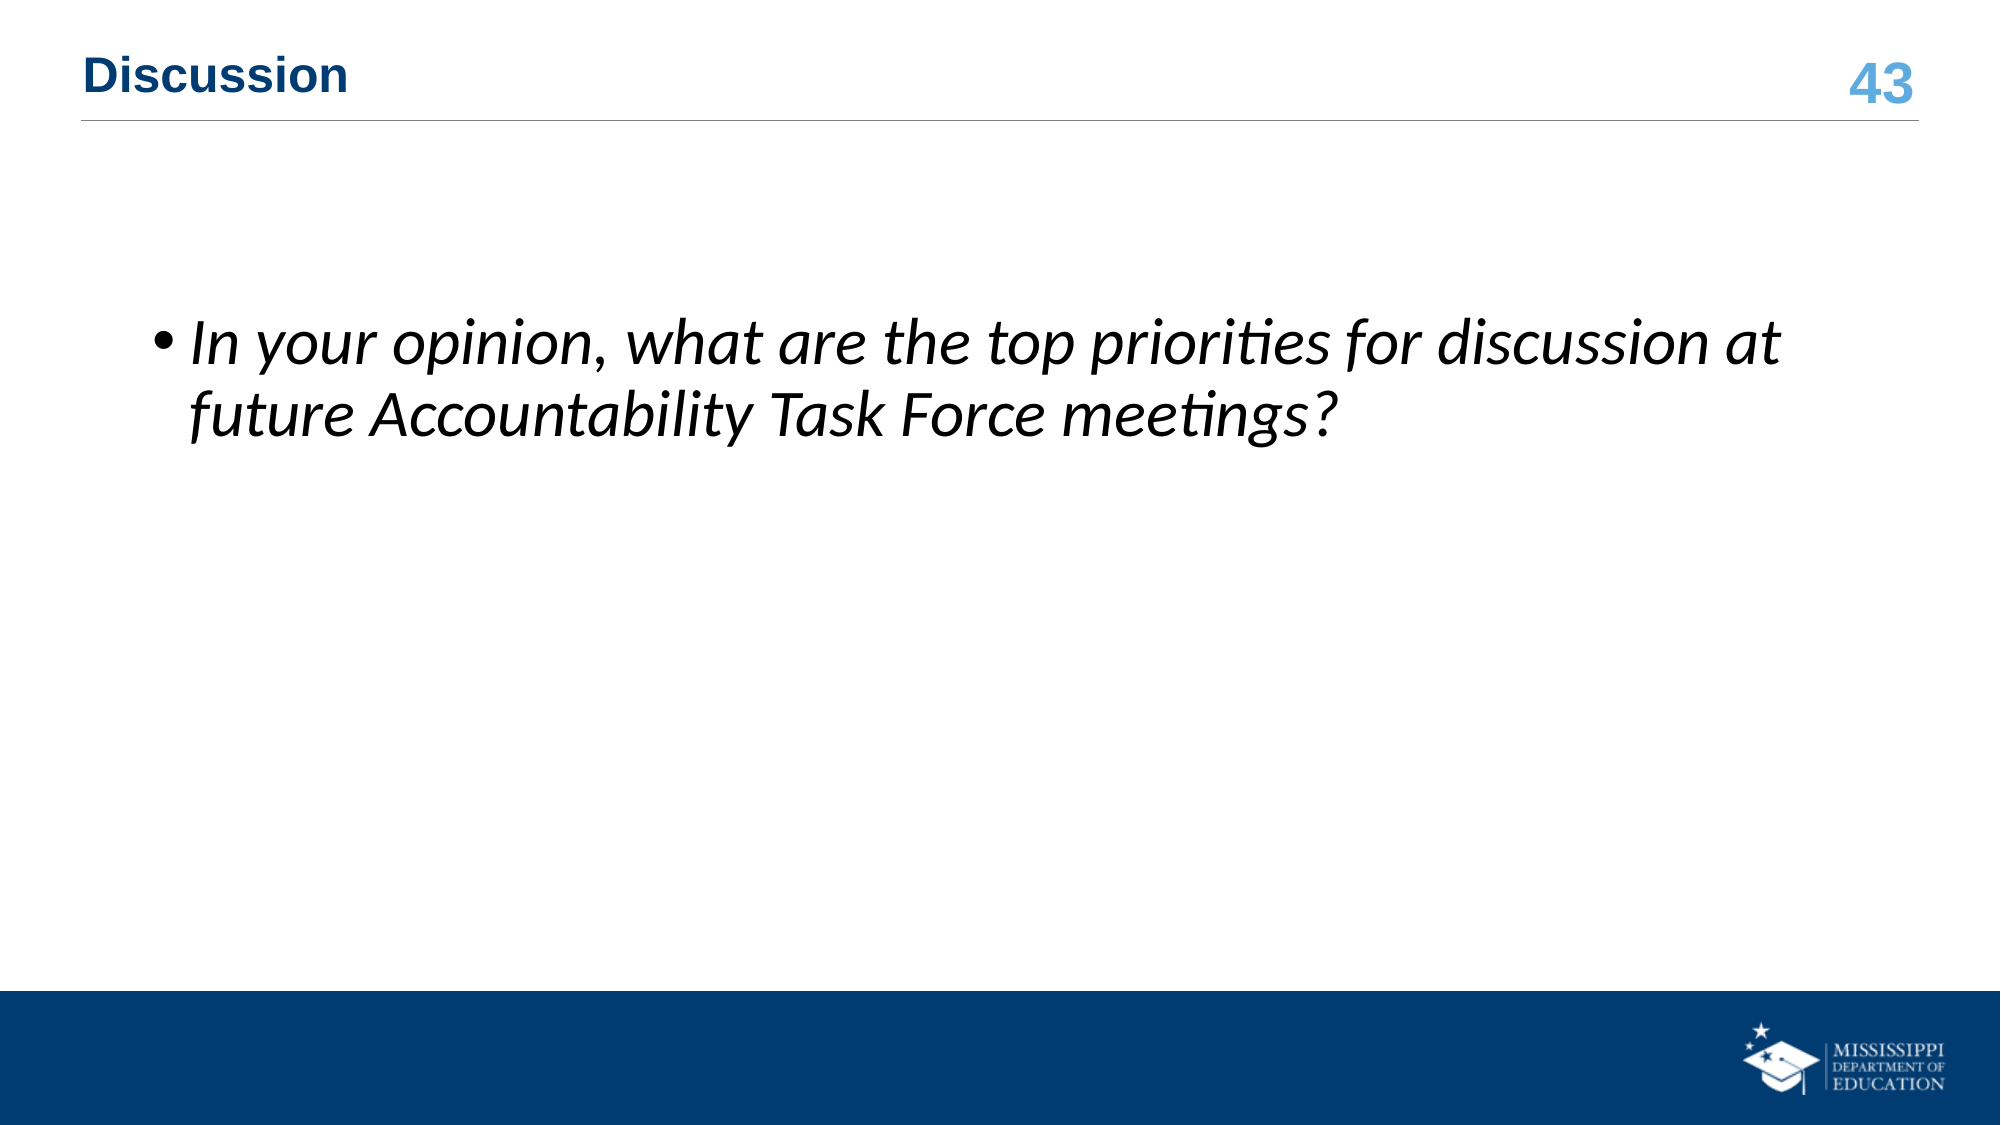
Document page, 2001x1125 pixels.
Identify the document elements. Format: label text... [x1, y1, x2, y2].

list In your opinion, what are the top priorities for discussion at future Accountability Task Force meetings? [137, 299, 1863, 1014]
title Discussion [67, 45, 1808, 108]
picture [1742, 1021, 1946, 1095]
